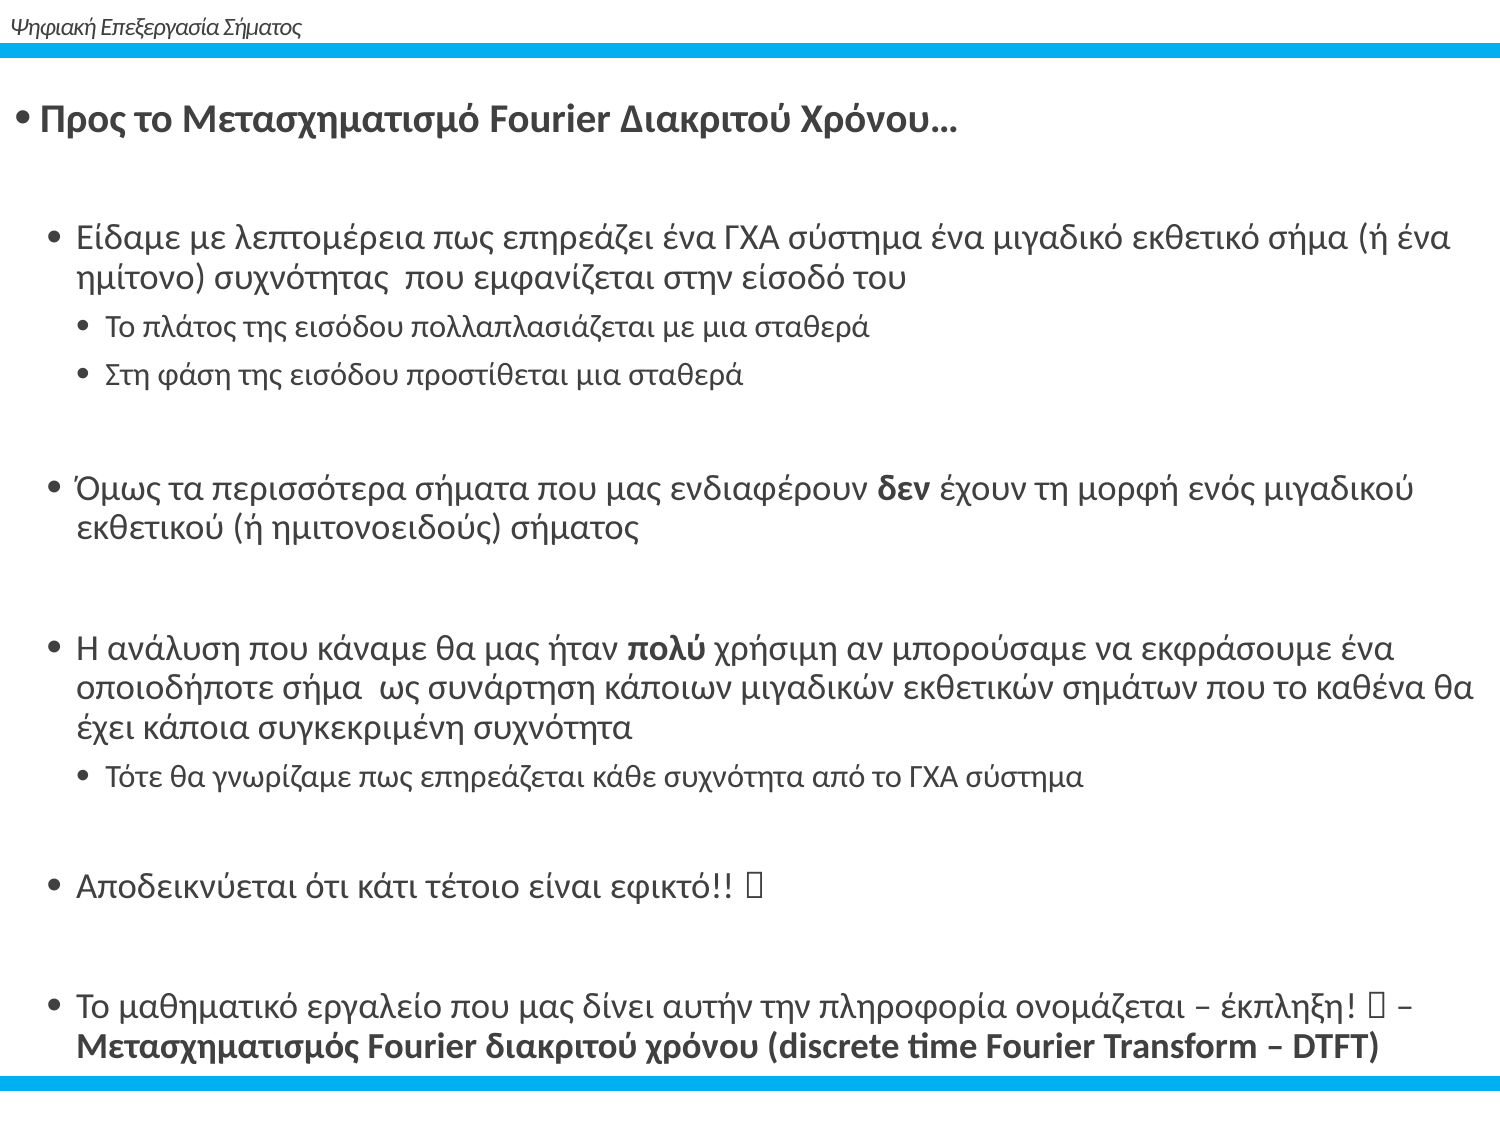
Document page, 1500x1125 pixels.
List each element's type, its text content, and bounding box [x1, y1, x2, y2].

text_box [0, 43, 1500, 58]
title Ψηφιακή Επεξεργασία Σήματος [0, 20, 1484, 43]
text_box [0, 1076, 1500, 1091]
